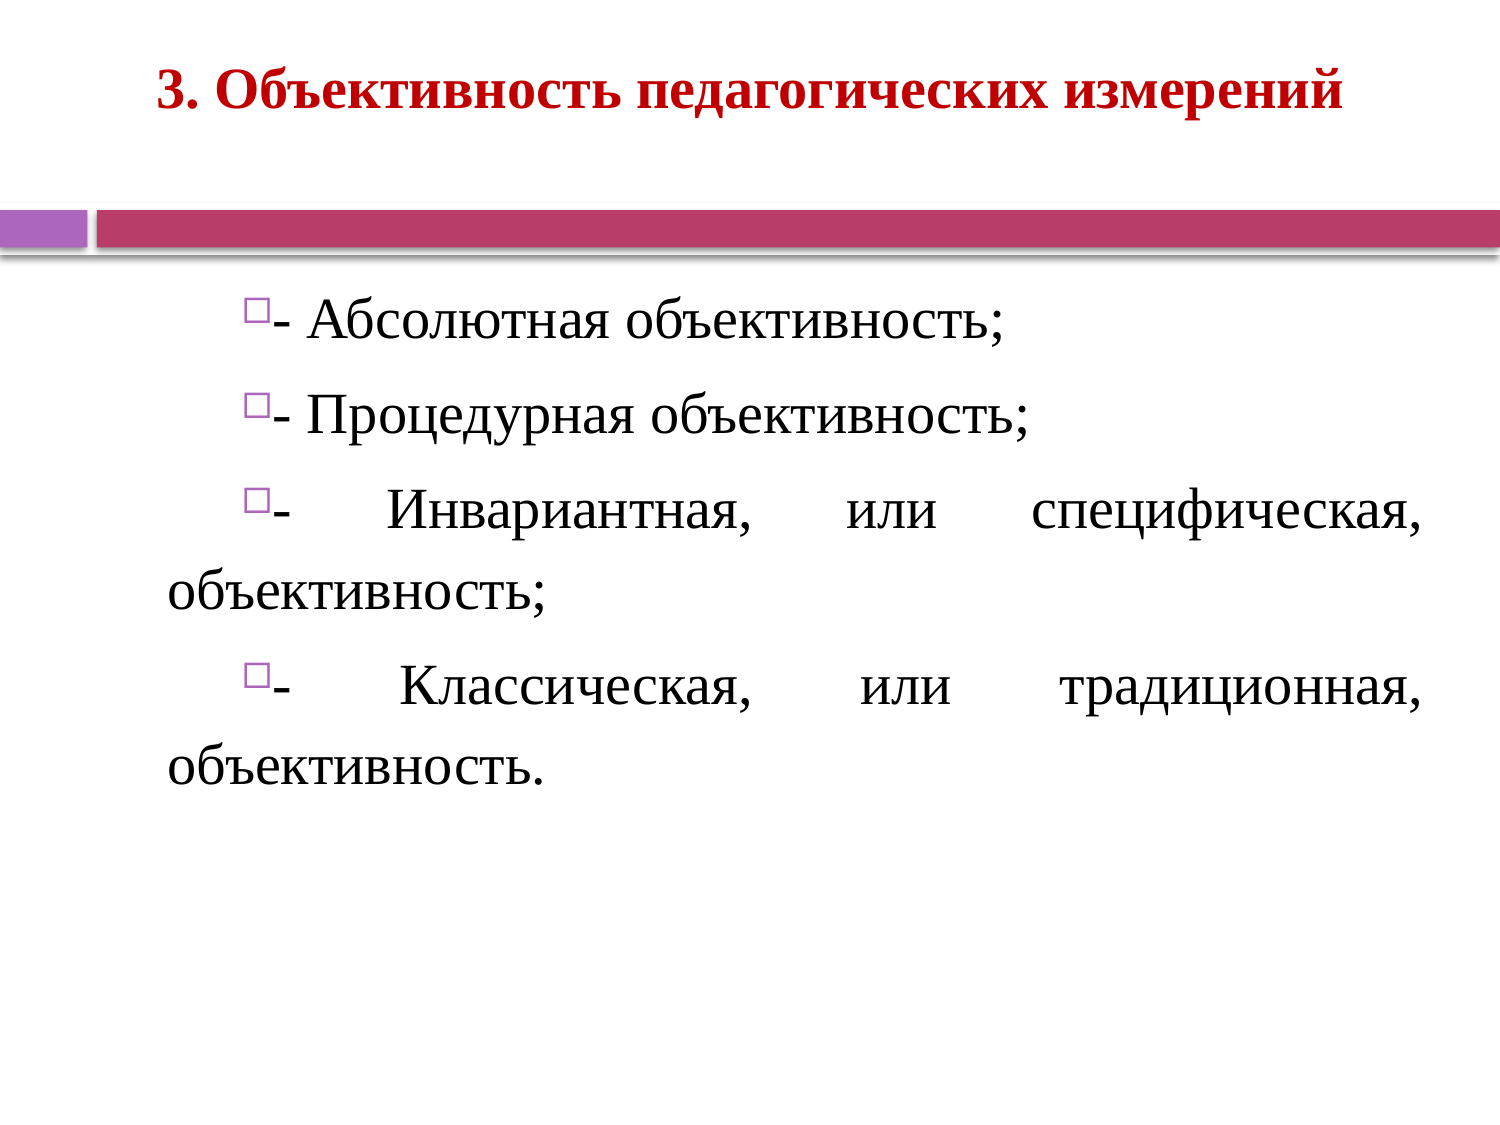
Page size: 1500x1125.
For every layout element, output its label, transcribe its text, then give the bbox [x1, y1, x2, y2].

title 3. Объективность педагогических измерений [81, 43, 1419, 207]
list - Абсолютная объективность; - Процедурная объективность; - Инвариантная, или специфическая, объективность; - Классическая, или традиционная, объективность. [100, 262, 1438, 1000]
